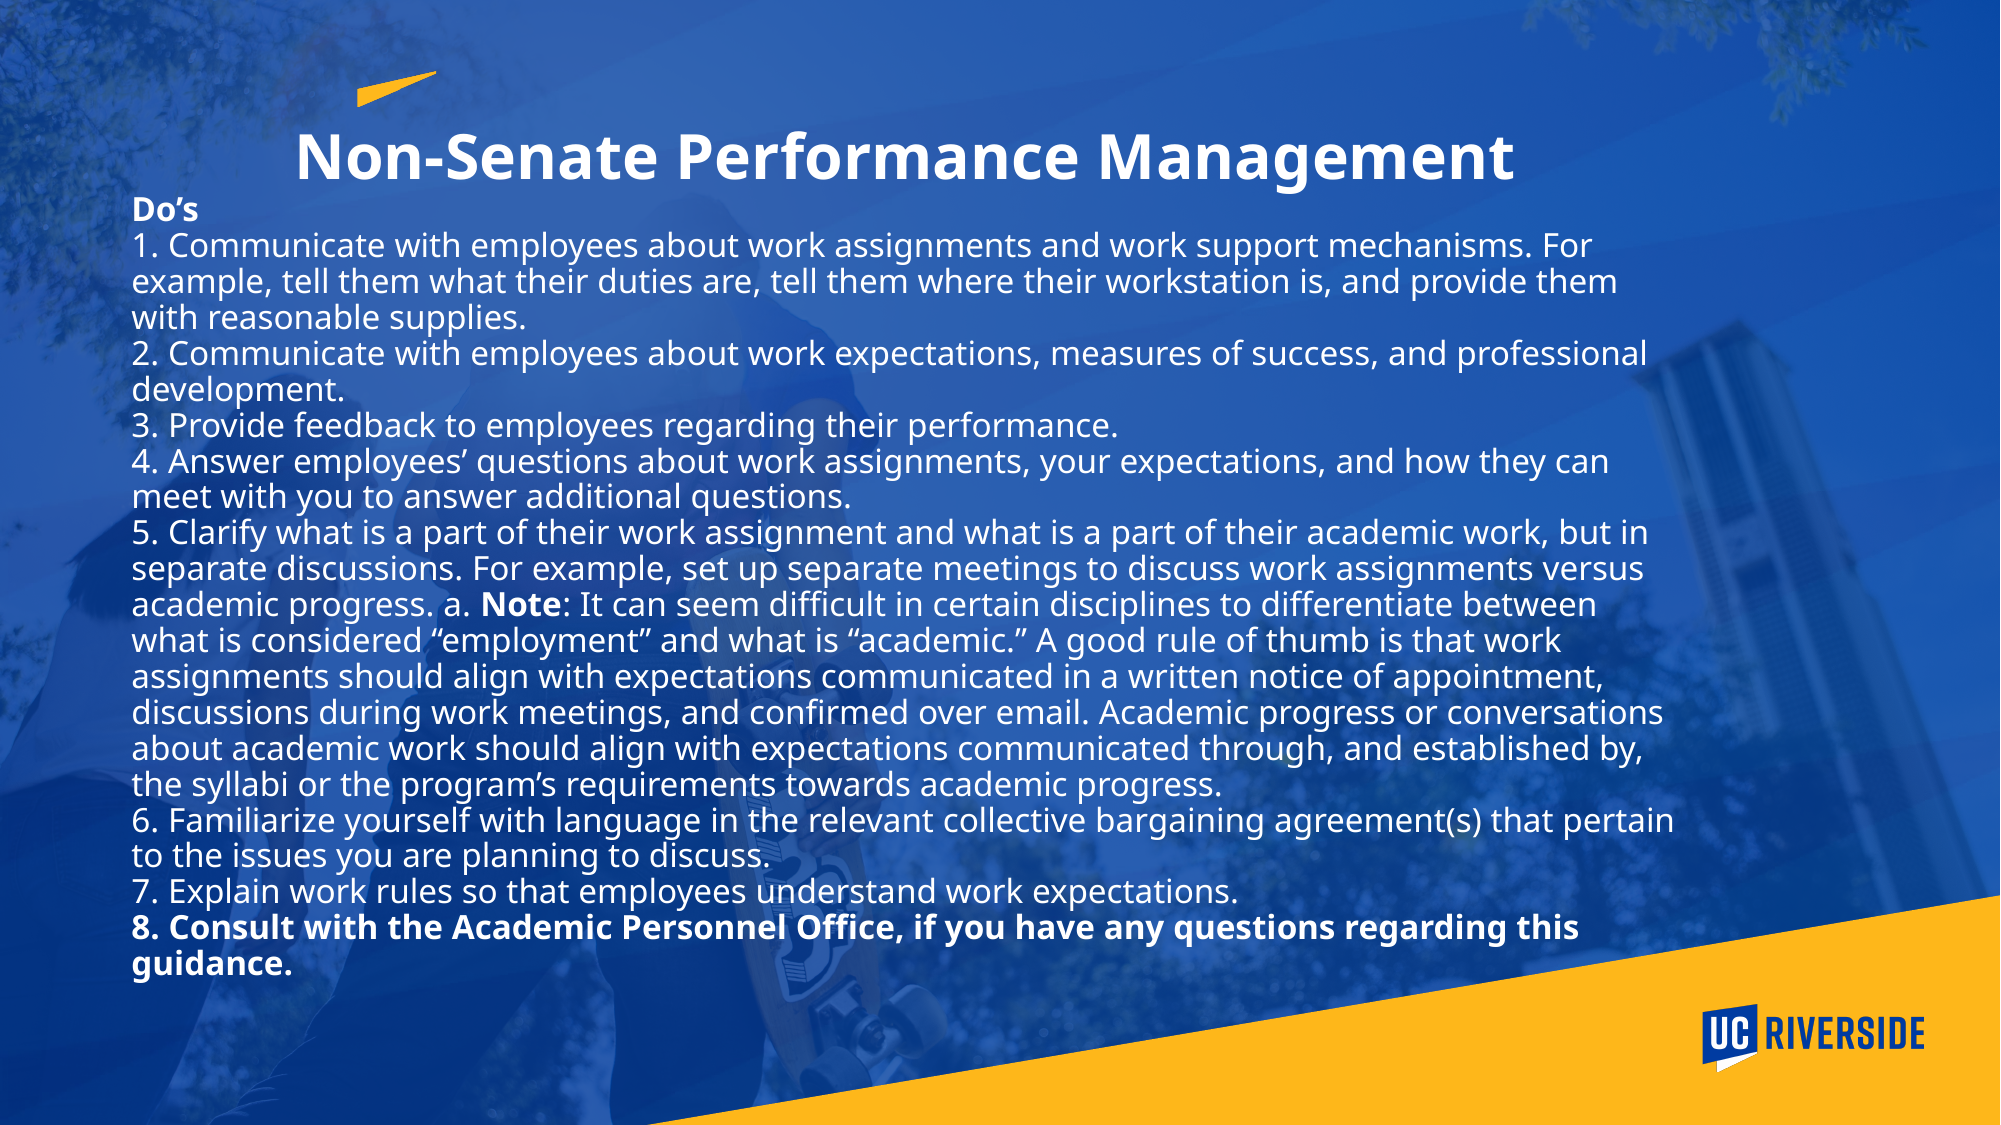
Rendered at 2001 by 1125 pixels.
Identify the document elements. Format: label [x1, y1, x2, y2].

text_box [646, 895, 2000, 1125]
picture [0, 0, 2000, 1125]
